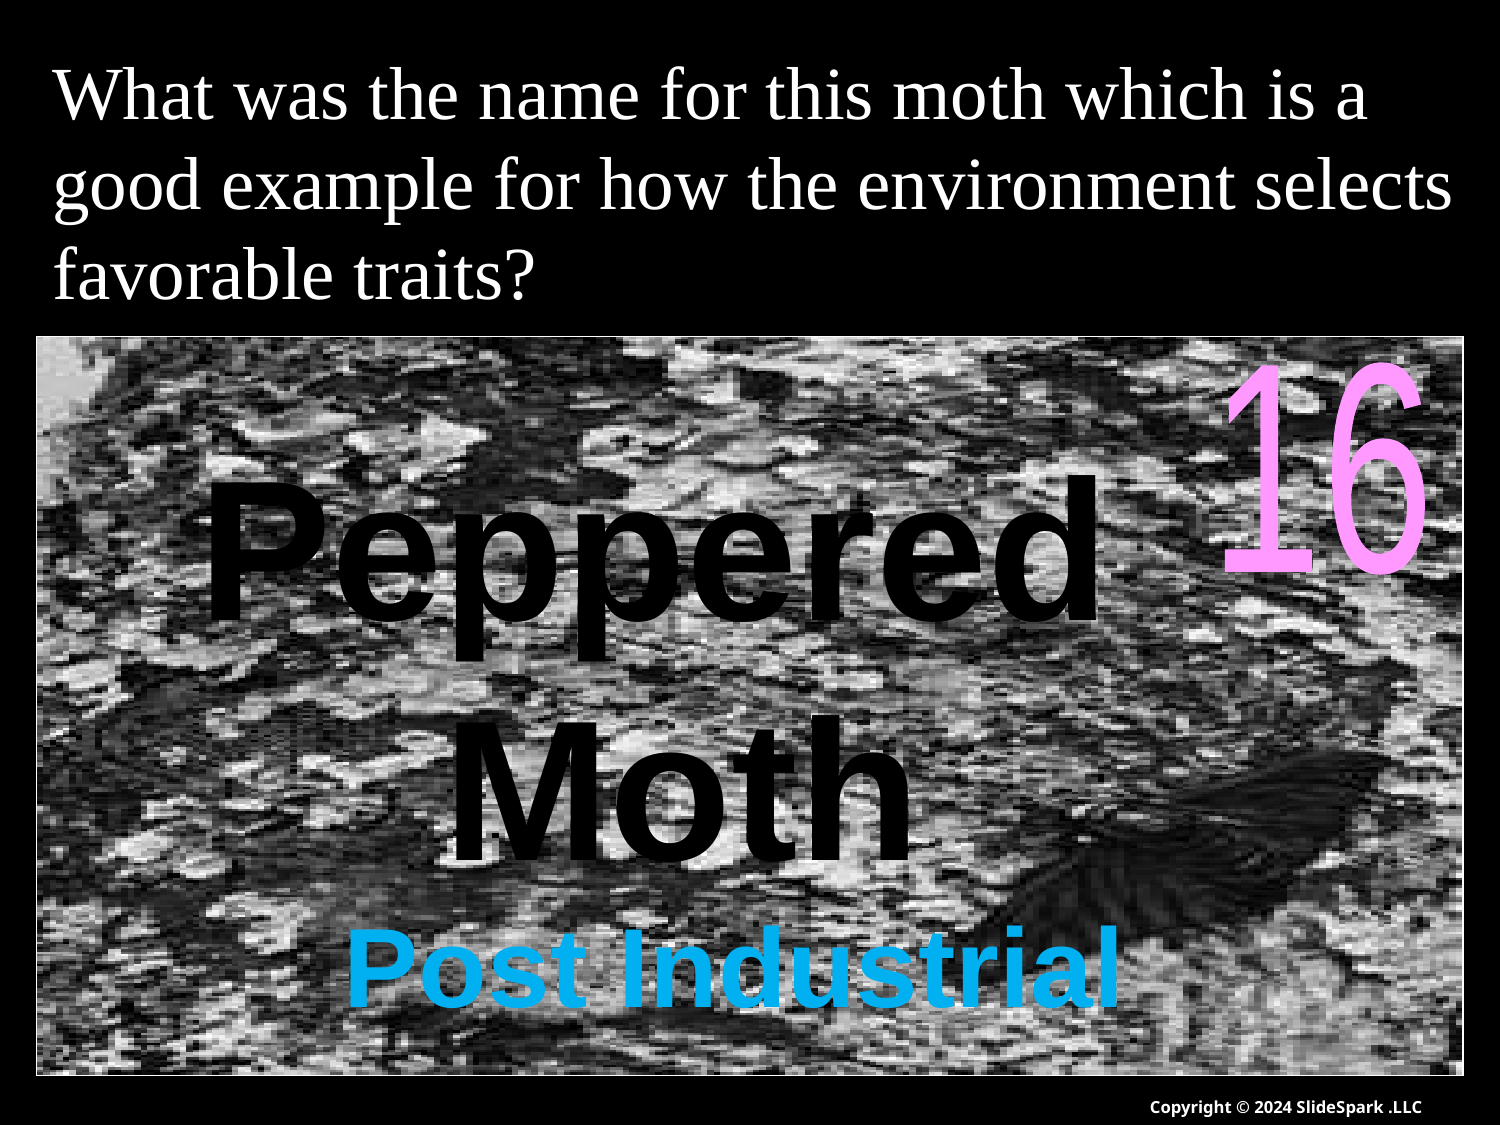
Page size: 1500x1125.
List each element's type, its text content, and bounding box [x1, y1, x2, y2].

picture [37, 337, 1463, 1076]
text_box What was the name for this moth which is a good example for how the environment selects favorable traits? [37, 37, 1475, 323]
text_box Copyright © 2024 SlideSpark .LLC [924, 1089, 1438, 1125]
